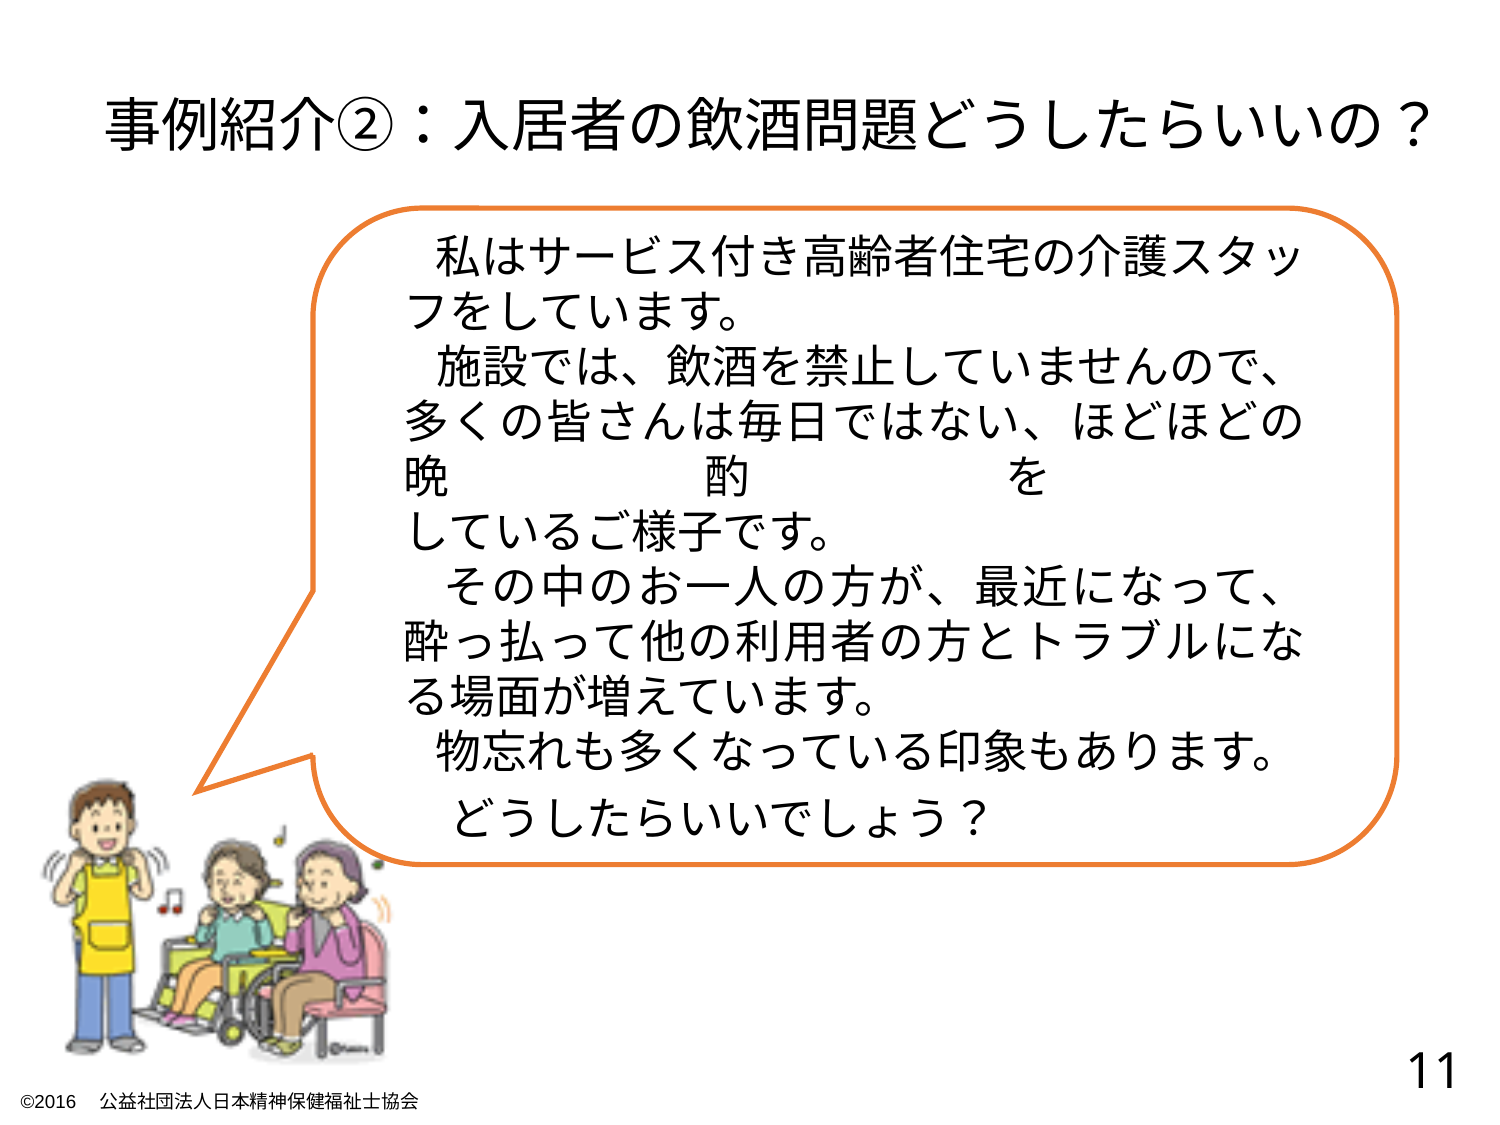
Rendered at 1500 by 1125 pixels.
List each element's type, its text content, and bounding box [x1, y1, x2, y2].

text_box ©2016 公益社団法人日本精神保健福祉士協会 [5, 1082, 443, 1120]
text_box 私はサービス付き高齢者住宅の介護スタッフをしています。 施設では、飲酒を禁止していませんので、多くの皆さんは毎日ではない、ほどほどの晩酌を しているご様子です。 その中のお一人の方が、最近になって、酔っ払って他の利用者の方とトラブルになる場面が増えています。 物忘れも多くなっている印象もあります。 どうしたらいいでしょう？ [217, 207, 1398, 866]
slide_number 11 [1139, 1042, 1478, 1103]
title 事例紹介②：入居者の飲酒問題どうしたらいいの？ [88, 88, 1500, 277]
picture [29, 754, 407, 1095]
